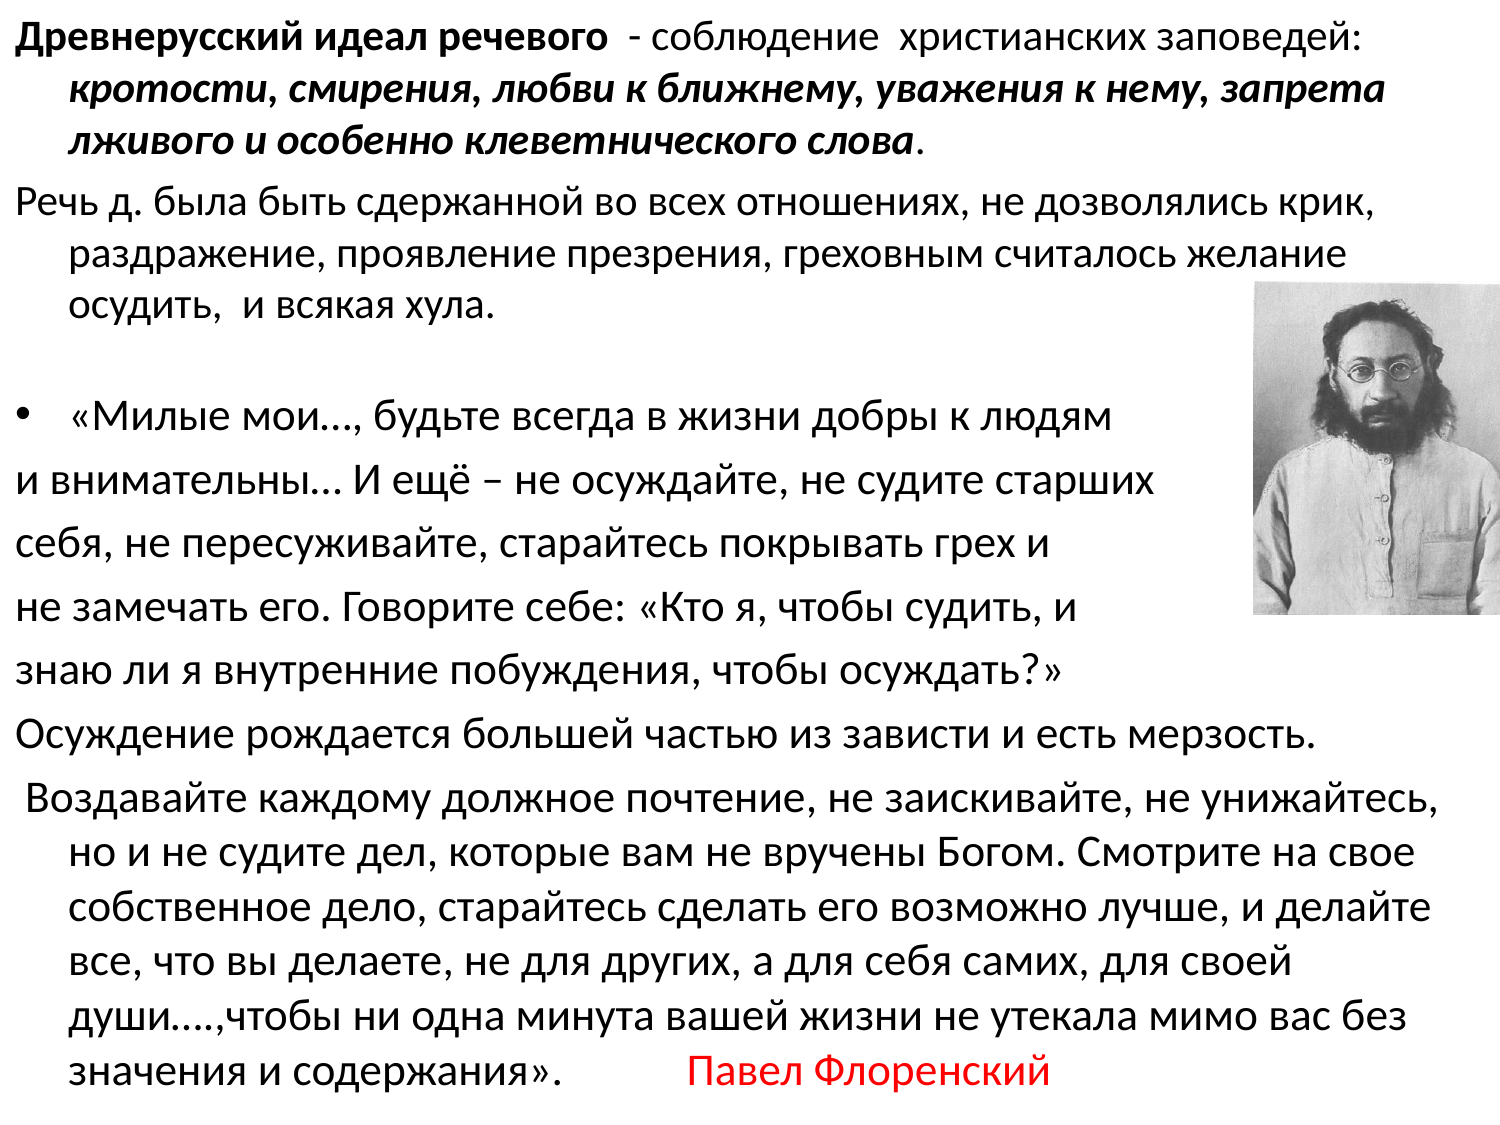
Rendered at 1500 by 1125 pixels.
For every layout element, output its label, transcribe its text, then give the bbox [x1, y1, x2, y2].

picture [1253, 280, 1500, 615]
list Древнерусский идеал речевого - соблюдение христианских заповедей: кротости, смирения, любви к ближнему, уважения к нему, запрета лживого и особенно клеветнического слова. Речь д. была быть сдержанной во всех отношениях, не дозволялись крик, раздражение, проявление презрения, греховным считалось желание осудить, и всякая хула. «Милые мои…, будьте всегда в жизни добры к людям и внимательны… И ещё – не осуждайте, не судите старших себя, не пересуживайте, старайтесь покрывать грех и не замечать его. Говорите себе: «Кто я, чтобы судить, и знаю ли я внутренние побуждения, чтобы осуждать?» Осуждение рождается большей частью из зависти и есть мерзость. Воздавайте каждому должное почтение, не заискивайте, не унижайтесь, но и не судите дел, которые вам не вручены Богом. Смотрите на свое собственное дело, старайтесь сделать его возможно лучше, и делайте все, что вы делаете, не для других, а для себя самих, для своей души….,чтобы ни одна минута вашей жизни не утекала мимо вас без значения и содержания». Павел Флоренский [0, 0, 1500, 1125]
